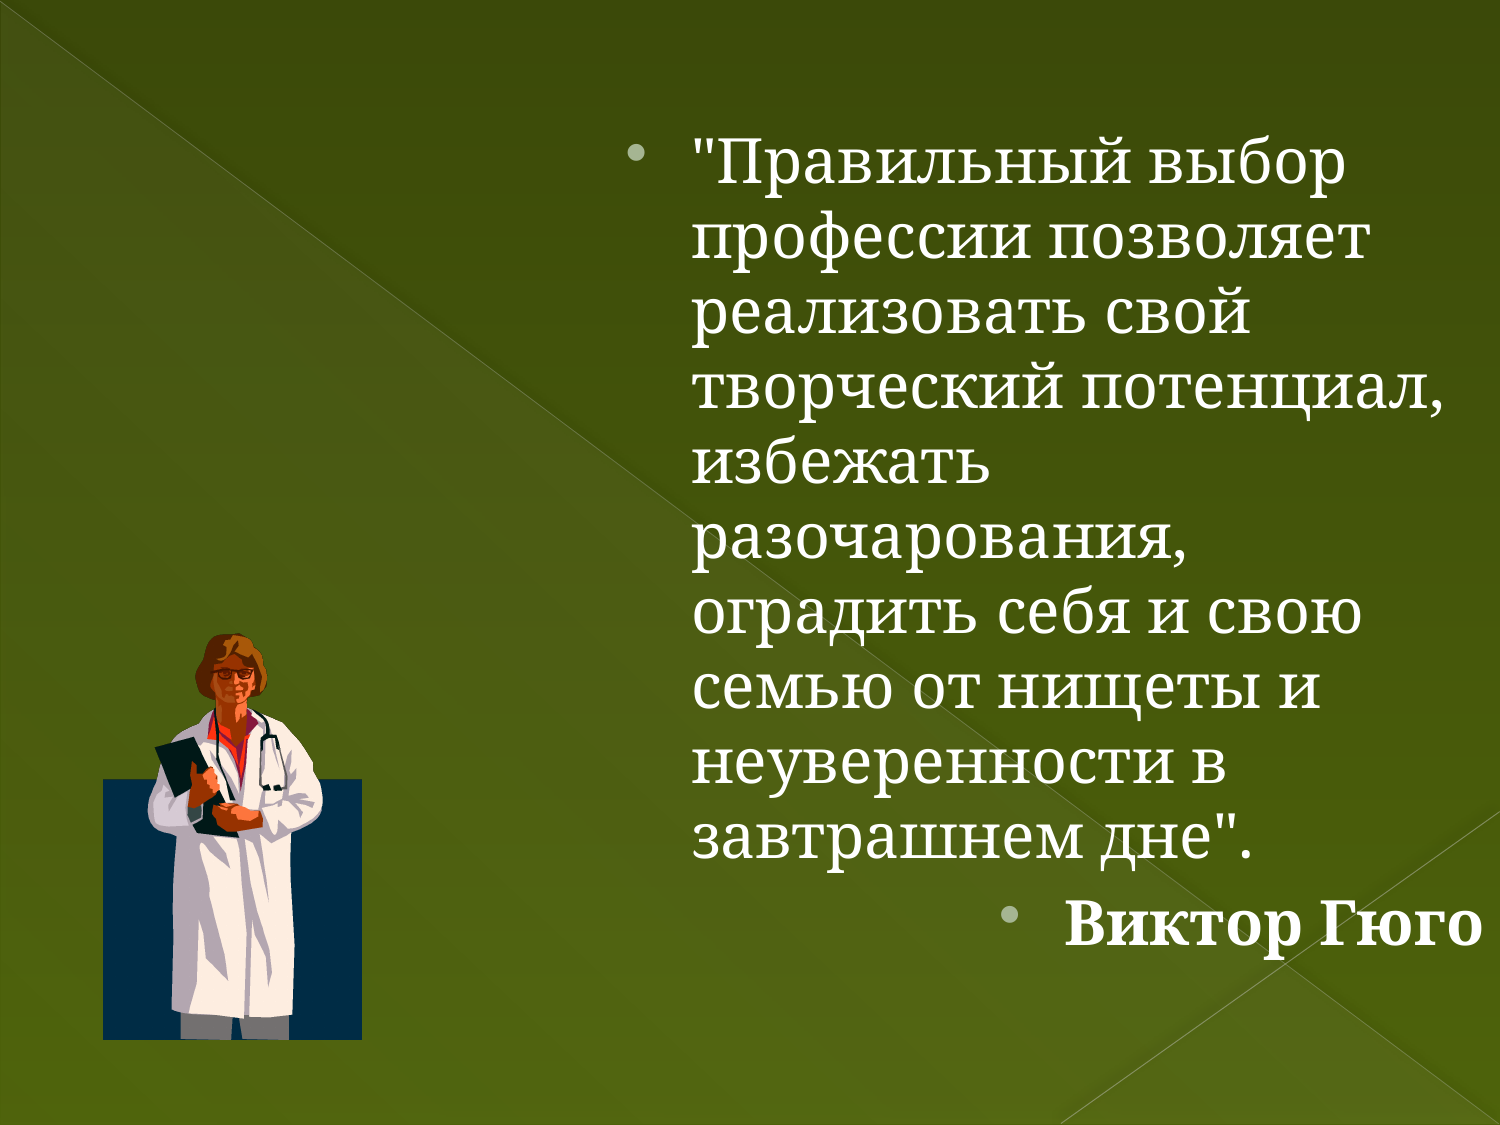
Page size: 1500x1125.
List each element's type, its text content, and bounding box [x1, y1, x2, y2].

list "Правильный выбор профессии позволяет реализовать свой творческий потенциал, избежать разочарования, оградить себя и свою семью от нищеты и неуверенности в завтрашнем дне". Виктор Гюго [602, 113, 1500, 1000]
picture [103, 633, 363, 1040]
